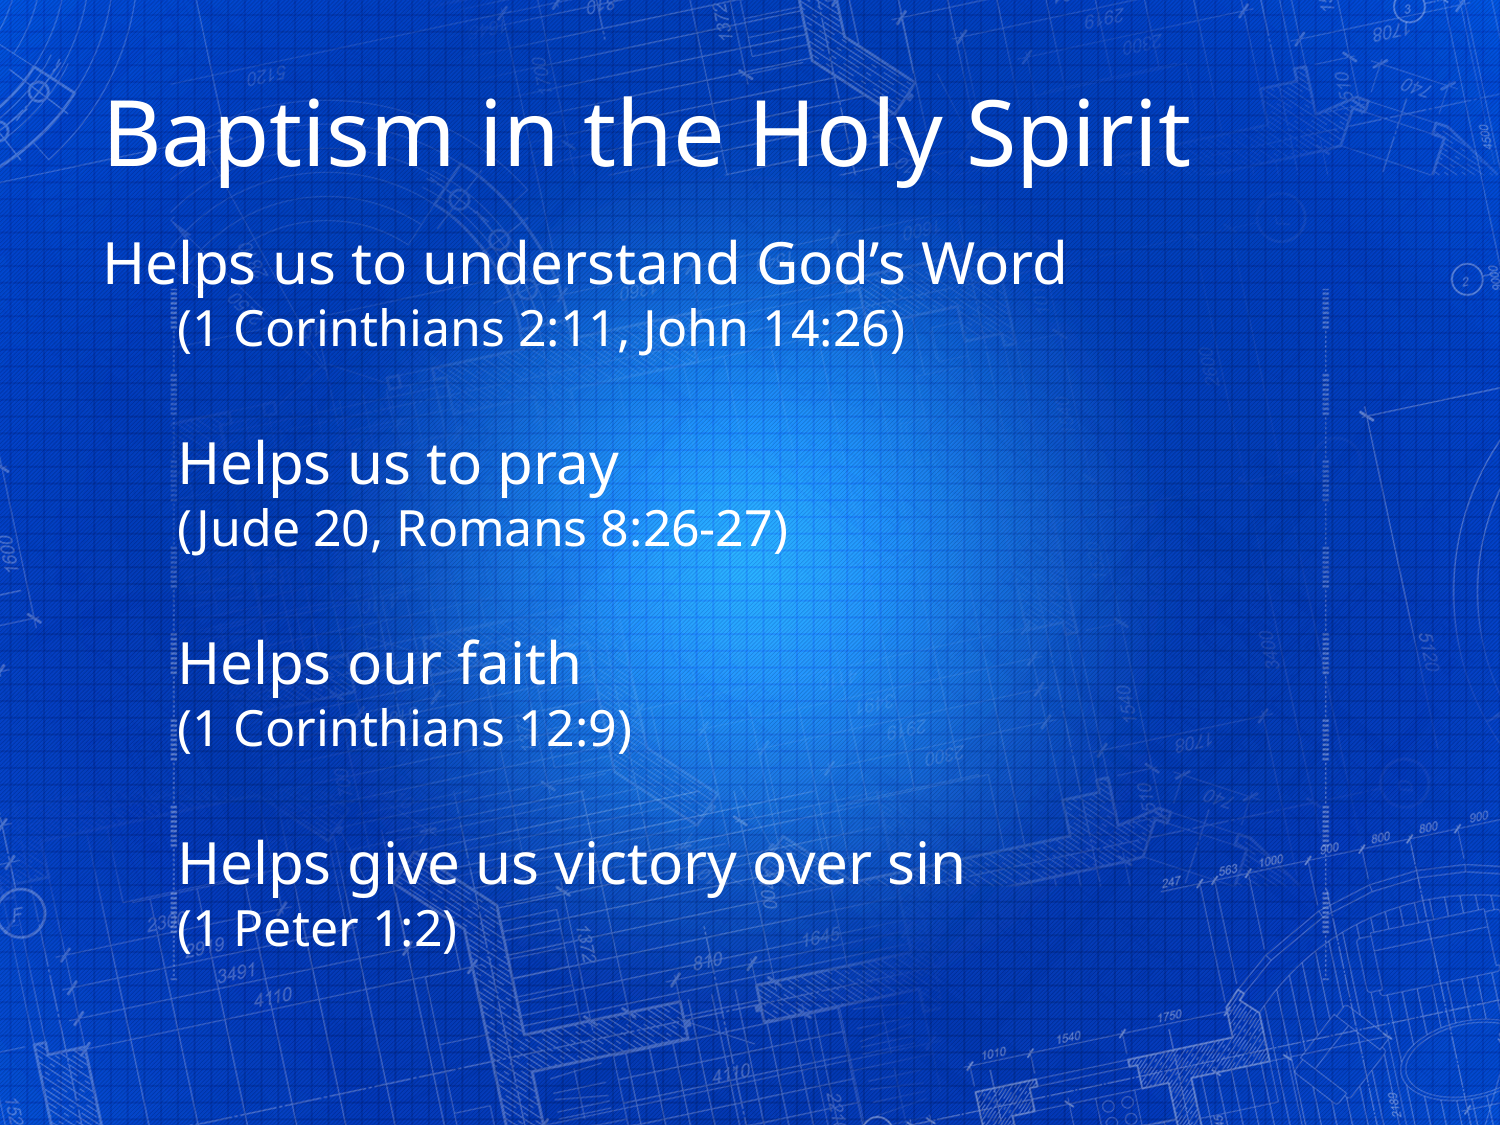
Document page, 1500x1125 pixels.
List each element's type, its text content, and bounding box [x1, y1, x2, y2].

text_box Helps us to understand God’s Word (1 Corinthians 2:11, John 14:26) Helps us to pray (Jude 20, Romans 8:26-27) Helps our faith (1 Corinthians 12:9) Helps give us victory over sin (1 Peter 1:2) [87, 219, 1418, 1034]
picture [0, 0, 1500, 1125]
text_box Baptism in the Holy Spirit [87, 67, 1371, 192]
